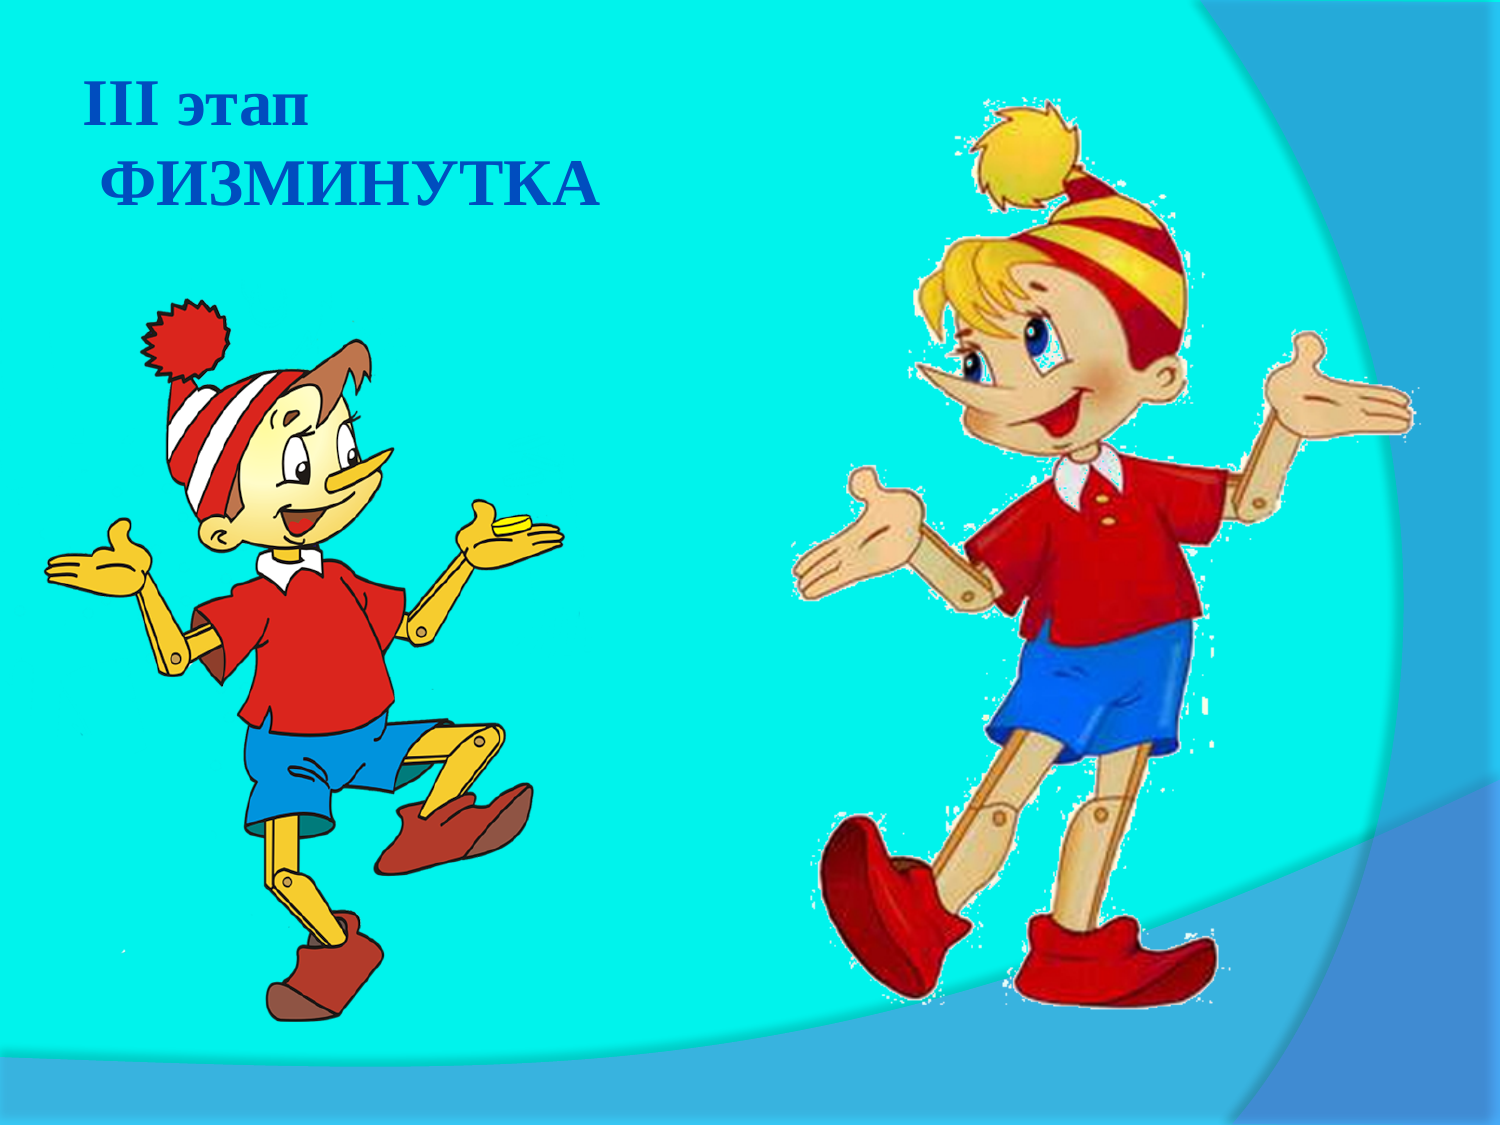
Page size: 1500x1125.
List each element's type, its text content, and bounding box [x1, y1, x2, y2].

title III этап ФИЗМИНУТКА [75, 45, 1300, 233]
picture [714, 77, 1436, 1036]
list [0, 278, 592, 1022]
